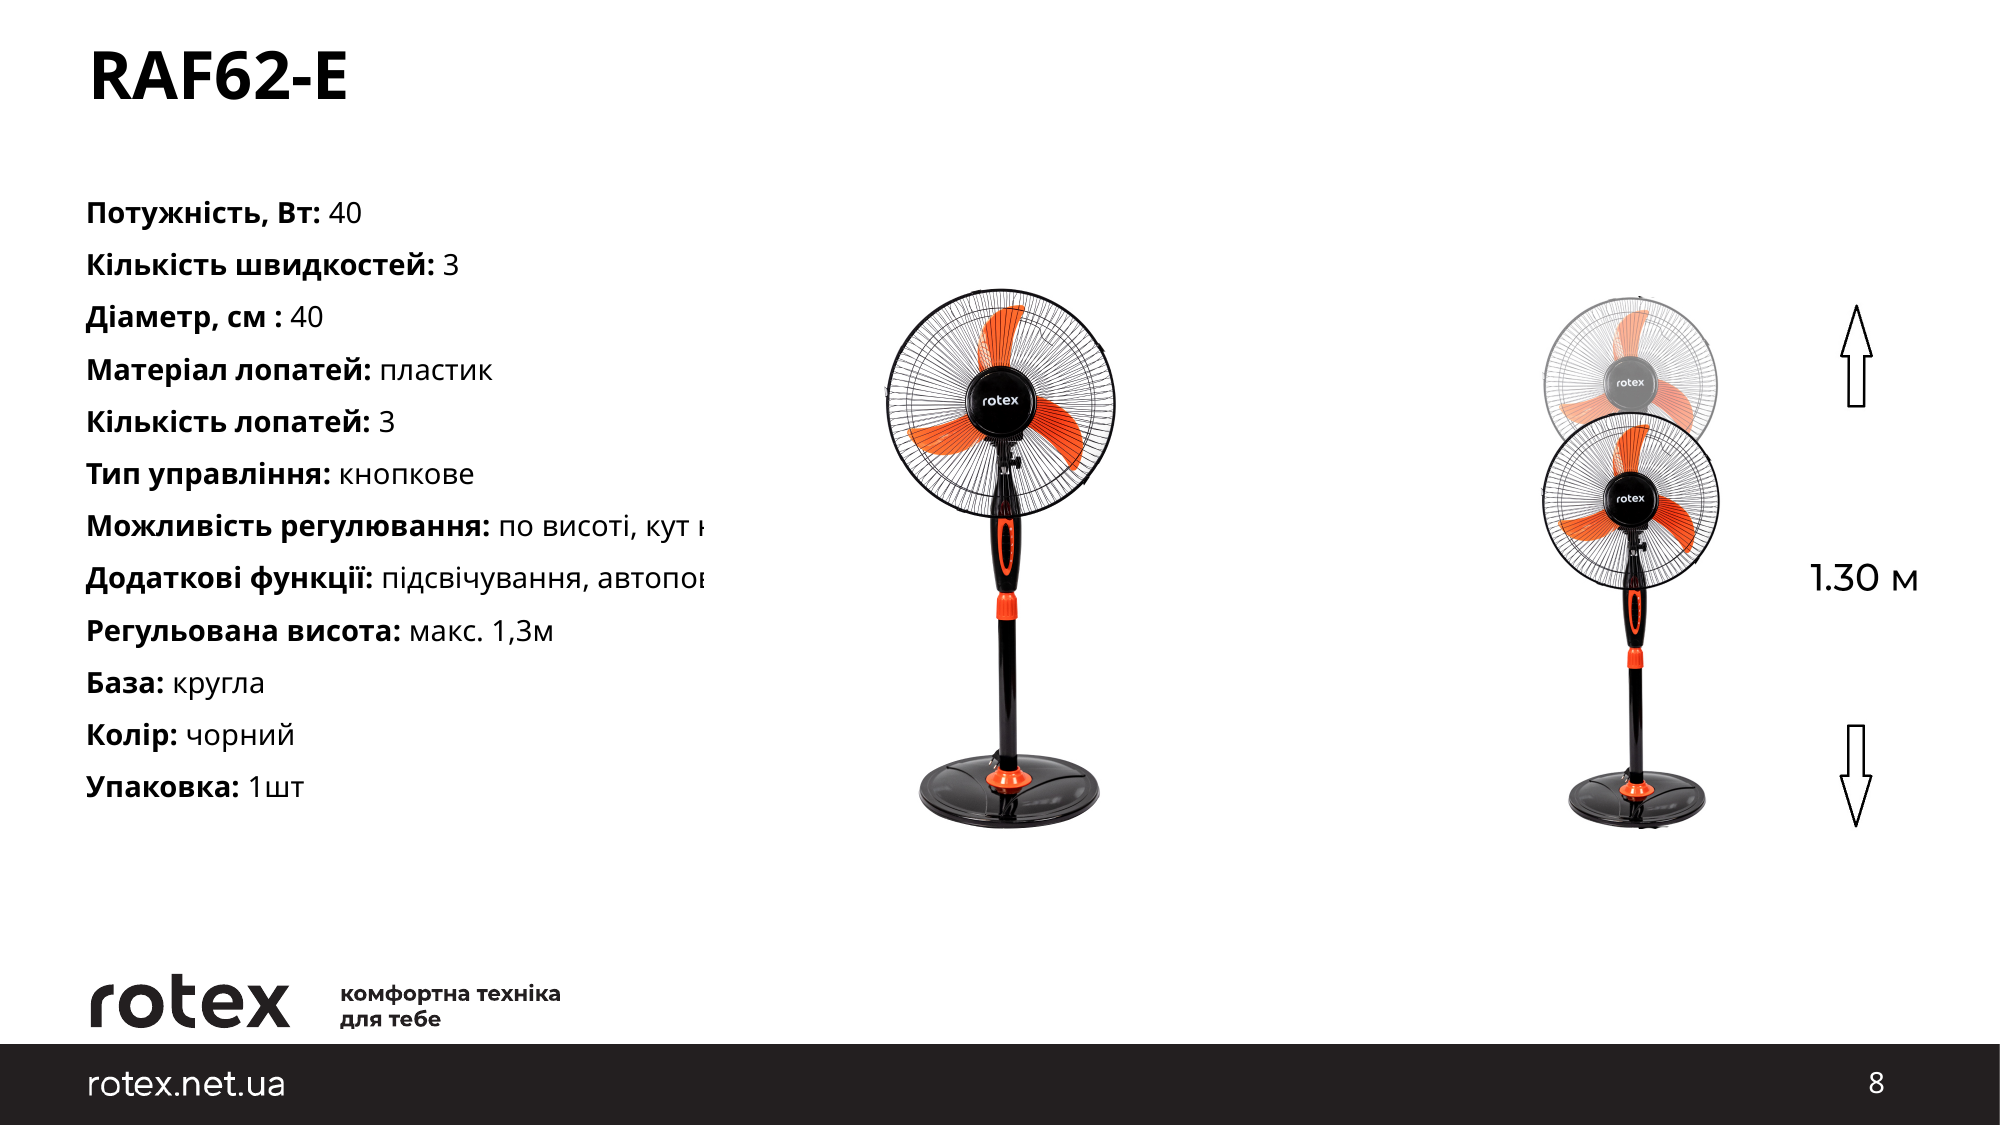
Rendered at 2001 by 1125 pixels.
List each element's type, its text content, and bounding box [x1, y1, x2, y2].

picture [704, 267, 1296, 858]
slide_number 8 [1808, 1054, 1900, 1115]
text_box RAF62-E [73, 26, 366, 121]
picture [0, 1044, 2000, 1125]
picture [1338, 267, 1930, 858]
list Потужність, Вт: 40 Кількість швидкостей: 3 Діаметр, см : 40 Матеріал лопатей: пластик Кількість лопатей: 3 Тип управління: кнопкове Можливість регулювання: по висоті, кут нахилу Додаткові функції: підсвічування, автоповорот Регульована висота: макс. 1,3м База: кругла Колір: чорний Упаковка: 1шт [70, 190, 1419, 950]
